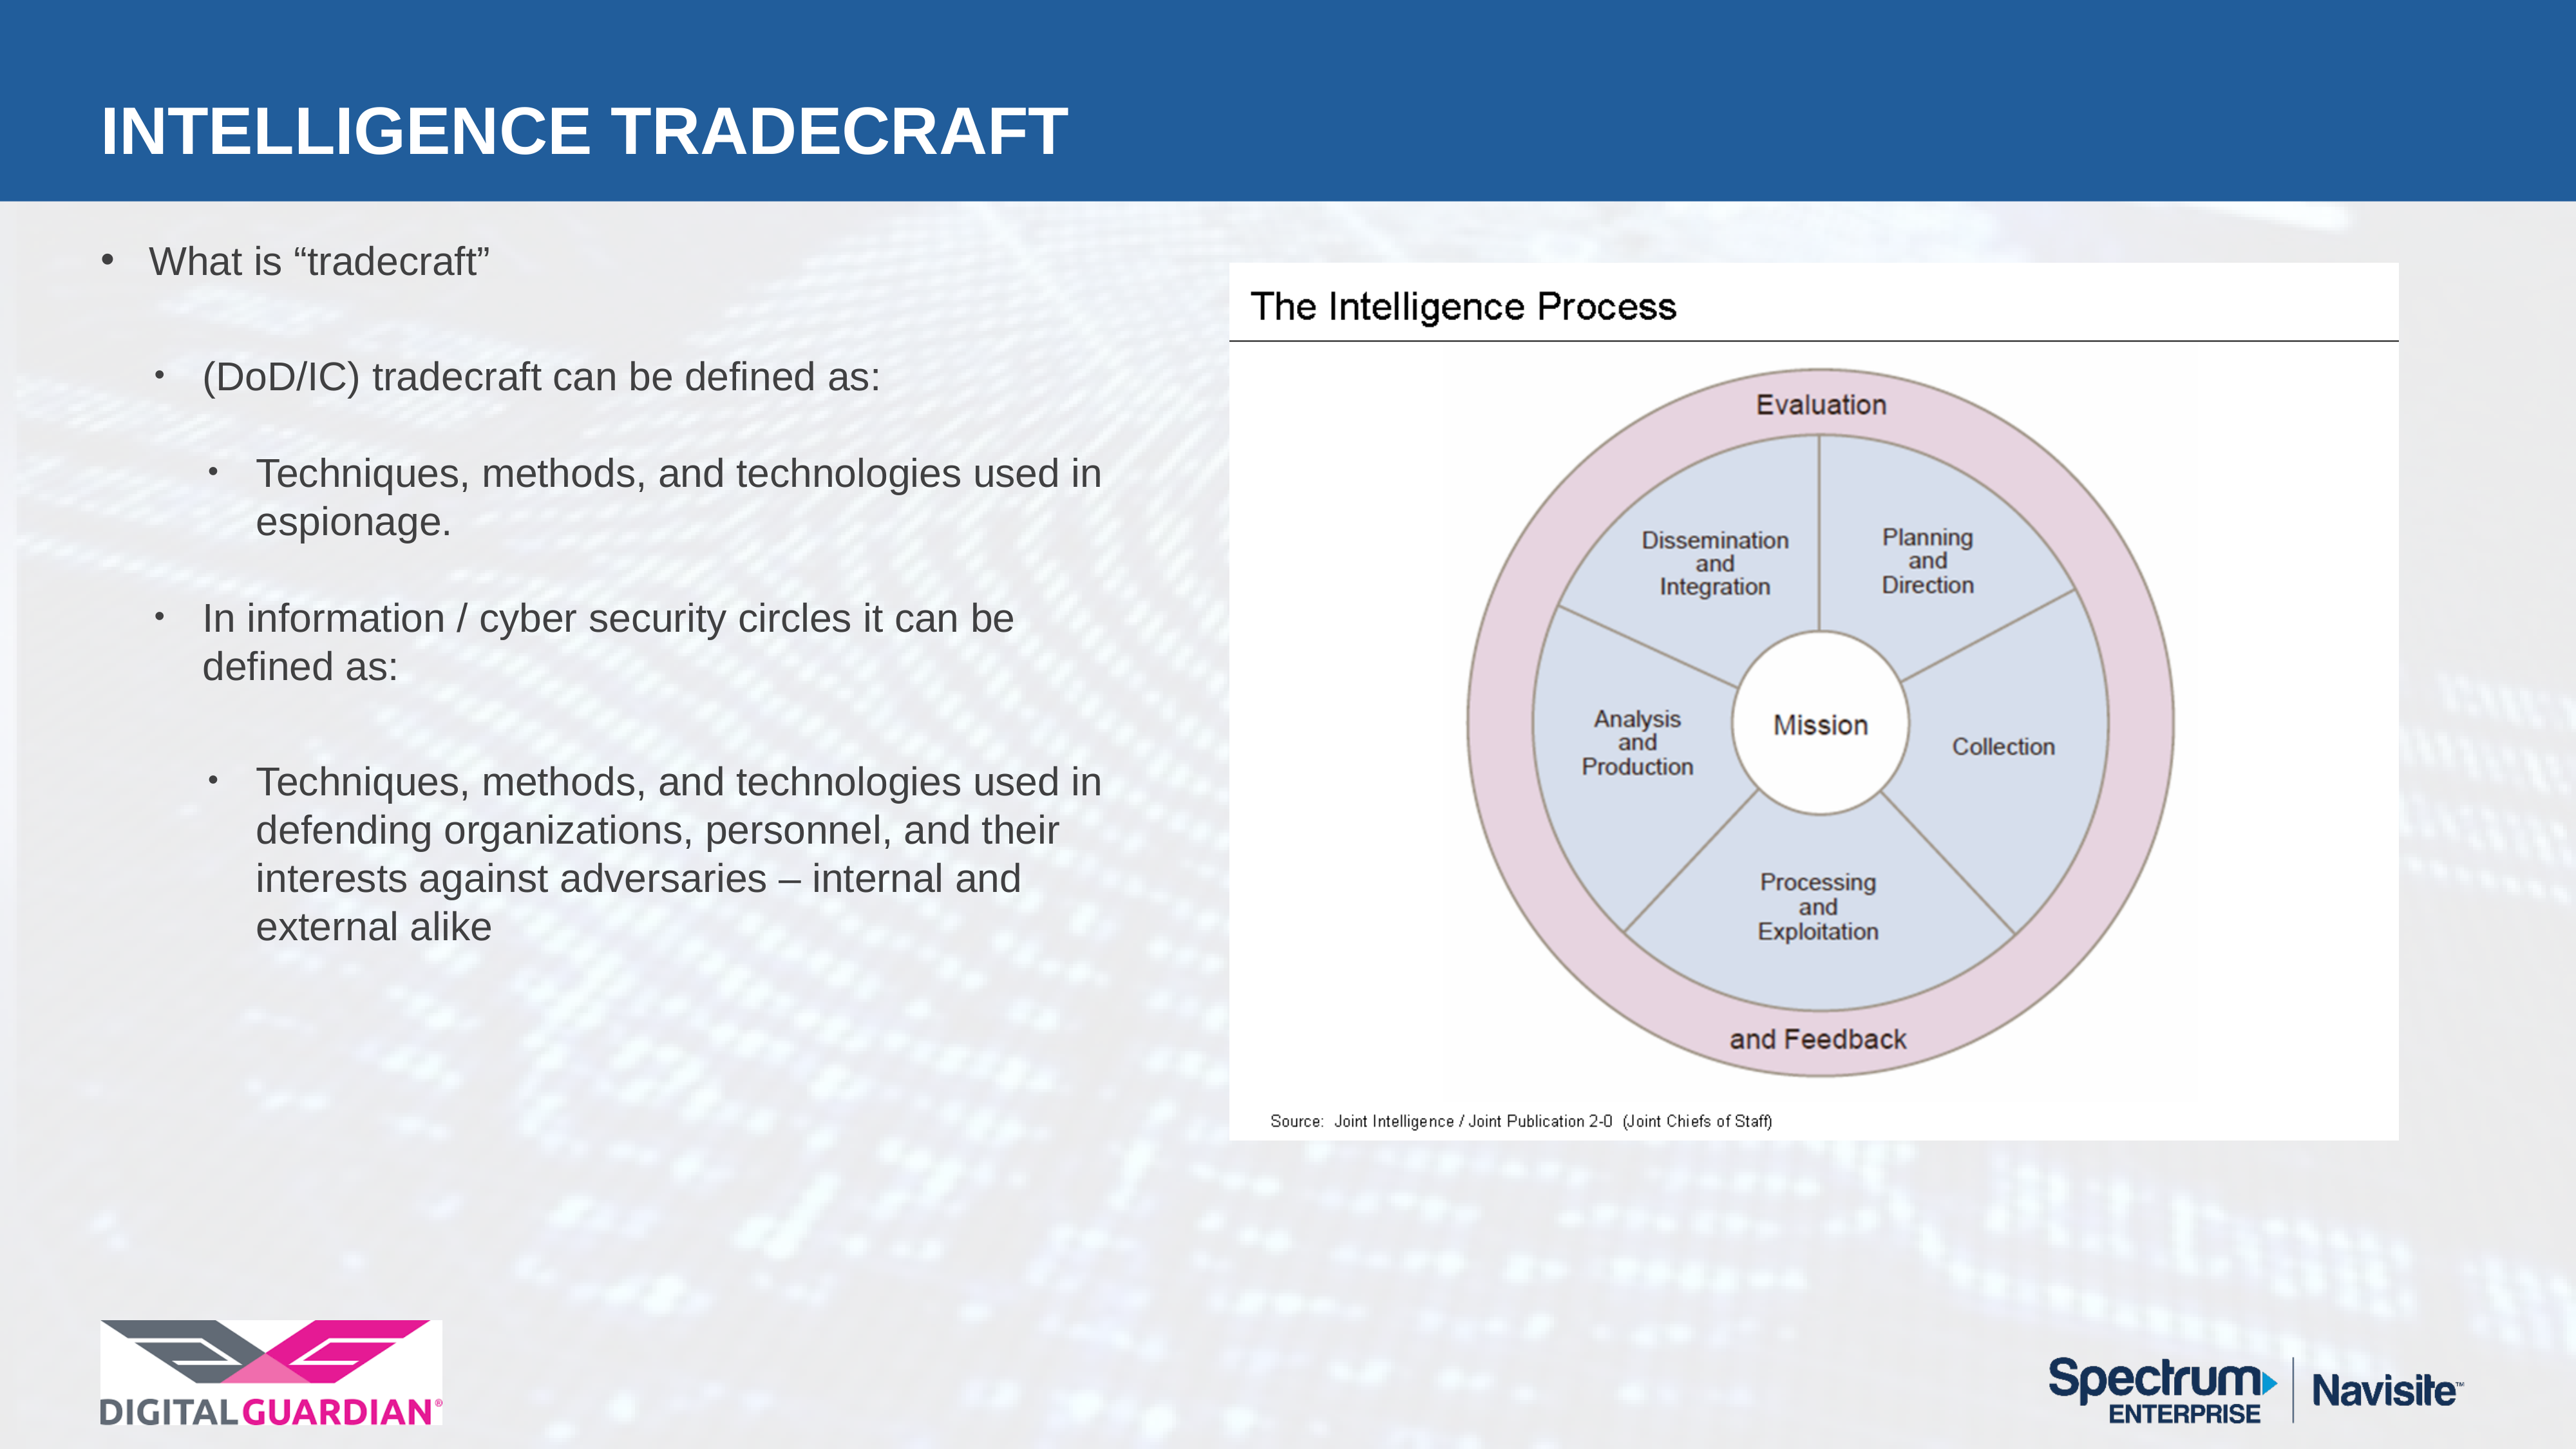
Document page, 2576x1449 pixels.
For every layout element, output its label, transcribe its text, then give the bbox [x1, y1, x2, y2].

picture [2044, 1355, 2469, 1426]
picture [1229, 263, 2400, 1141]
title Intelligence Tradecraft [100, 100, 2476, 202]
list What is “tradecraft” (DoD/IC) tradecraft can be defined as: Techniques, methods, and technologies used in espionage. In information / cyber security circles it can be defined as: Techniques, methods, and technologies used in defending organizations, personnel, and their interests against adversaries – internal and external alike [100, 234, 1148, 1288]
picture [100, 1320, 442, 1425]
